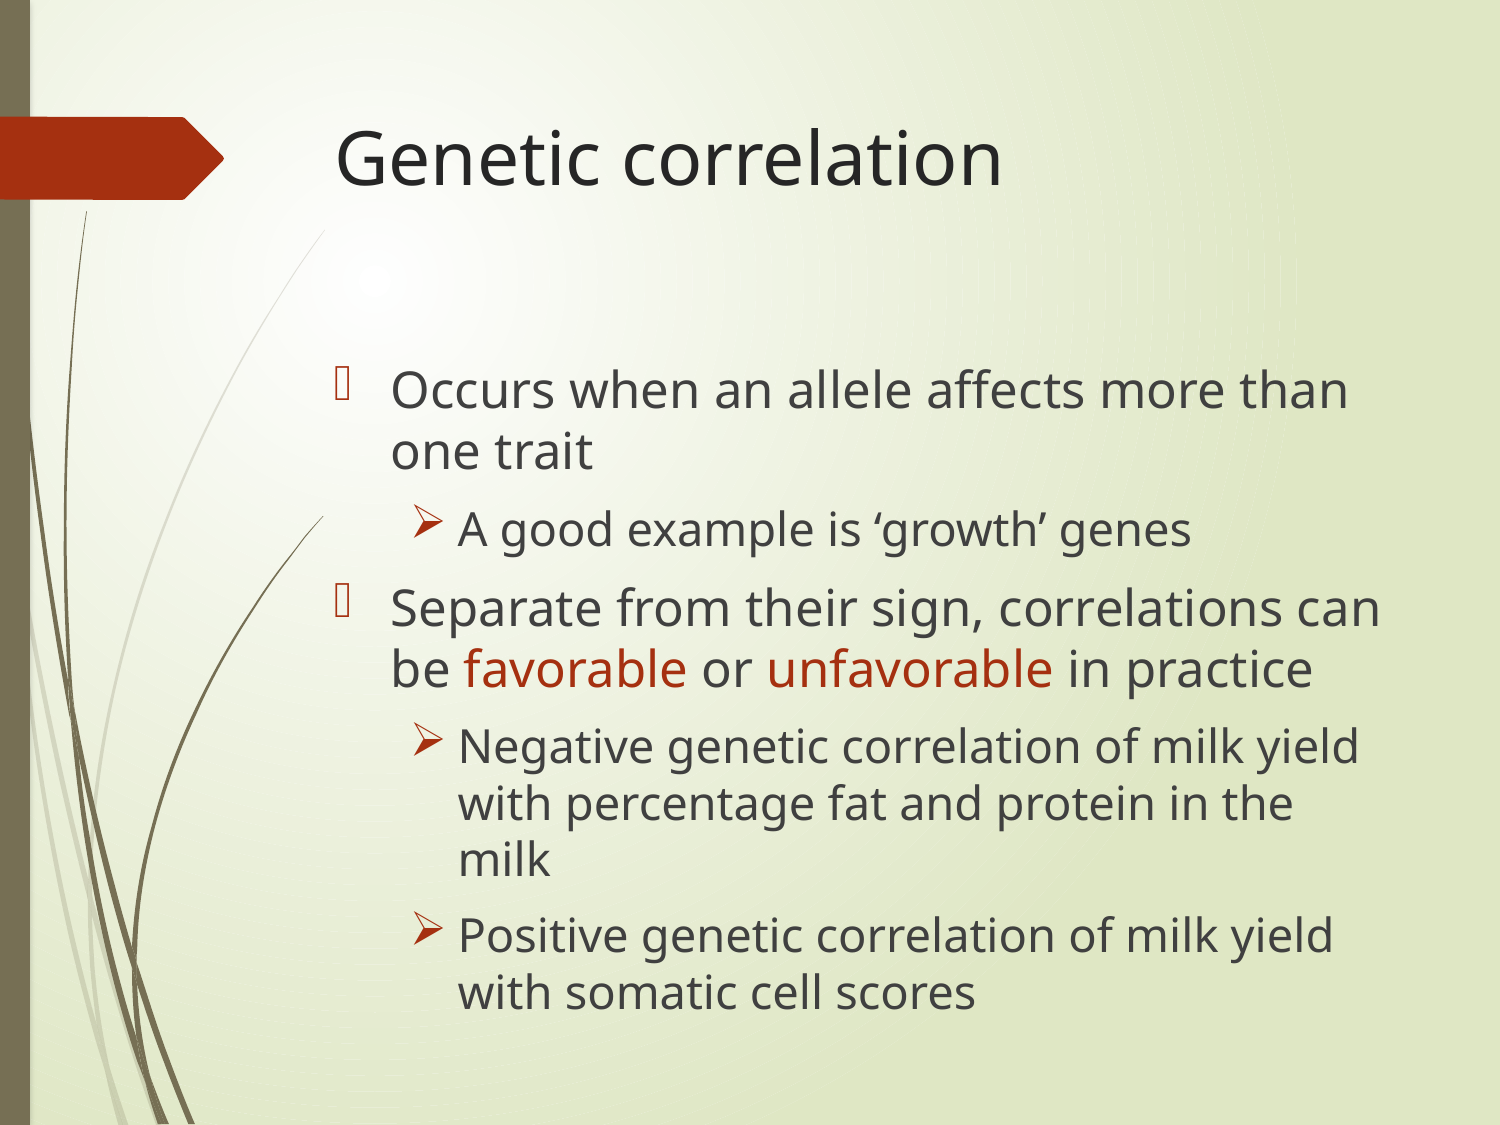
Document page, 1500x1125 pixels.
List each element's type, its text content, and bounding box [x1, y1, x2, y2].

list Occurs when an allele affects more than one trait A good example is ‘growth’ genes Separate from their sign, correlations can be favorable or unfavorable in practice Negative genetic correlation of milk yield with percentage fat and protein in the milk Positive genetic correlation of milk yield with somatic cell scores [318, 350, 1400, 1050]
title Genetic correlation [319, 102, 1400, 313]
